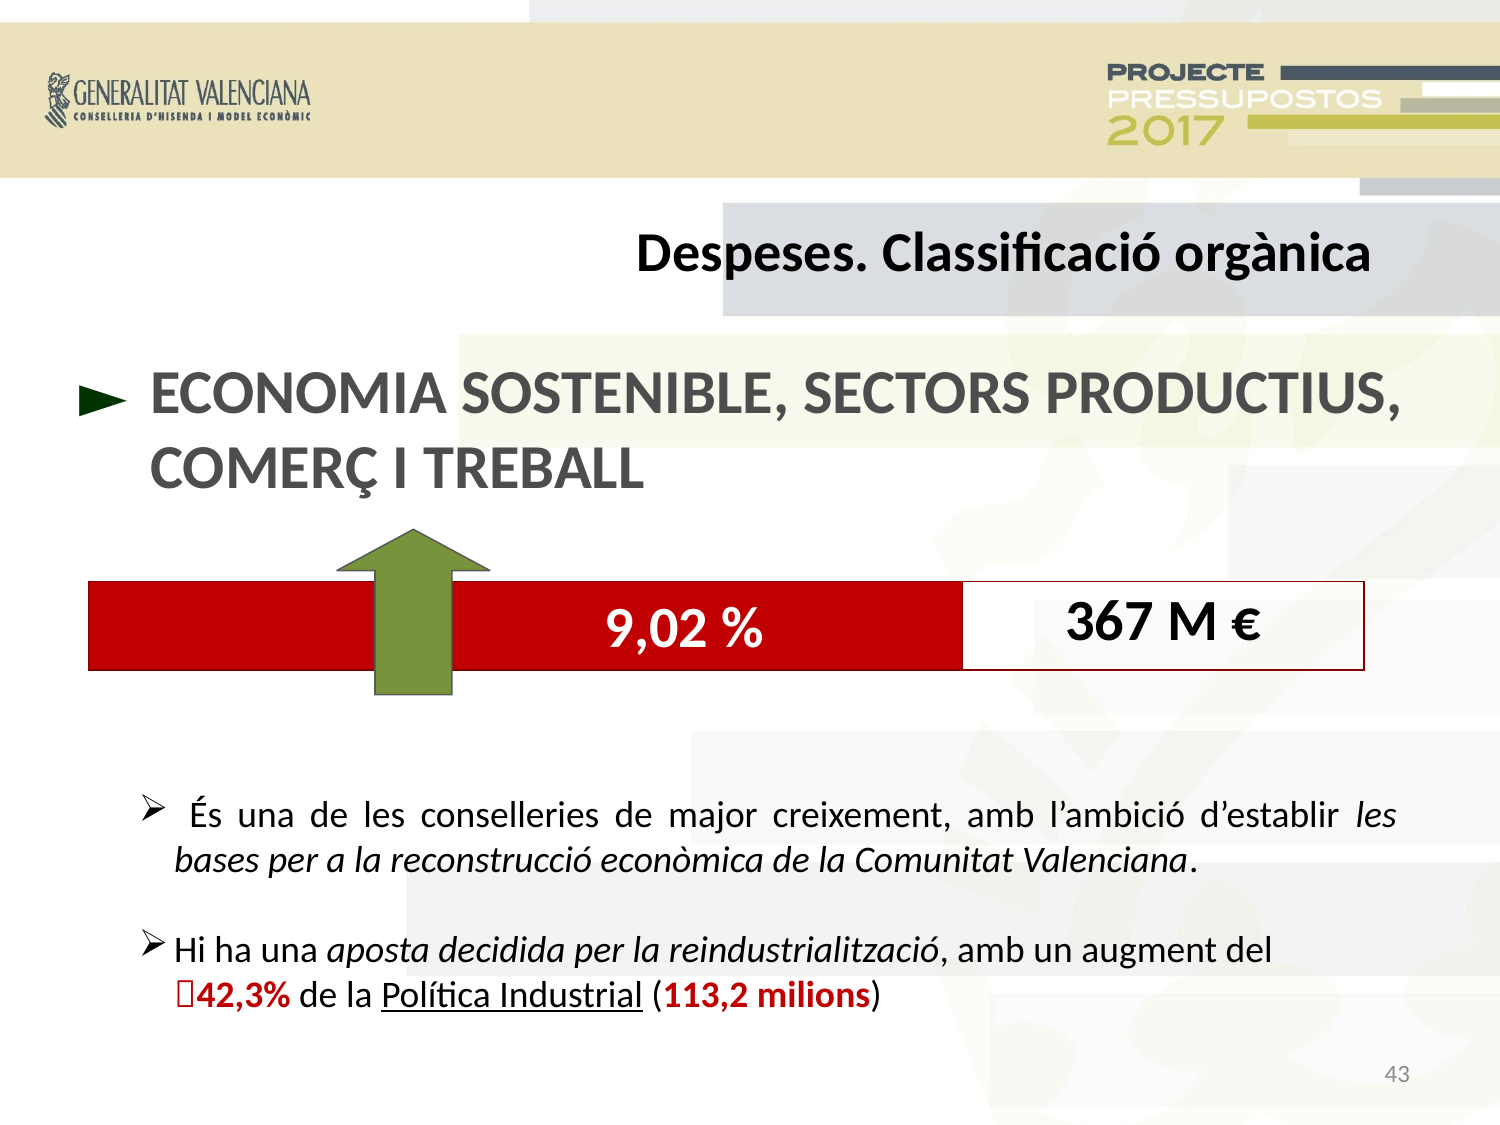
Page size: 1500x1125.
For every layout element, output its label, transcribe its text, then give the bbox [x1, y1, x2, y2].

picture [0, 0, 1500, 1125]
text_box [336, 529, 491, 695]
text_box 9,02 % [88, 581, 375, 670]
text_box <número> [1074, 1042, 1425, 1103]
text_box ► [64, 347, 148, 438]
text_box Despeses. Classificació orgànica [513, 208, 1388, 291]
text_box És una de les conselleries de major creixement, amb l’ambició d’establir les bases per a la reconstrucció econòmica de la Comunitat Valenciana. Hi ha una aposta decidida per la reindustrialització, amb un augment del 42,3% de la Política Industrial (113,2 milions) [123, 782, 1412, 1023]
text_box ECONOMIA SOSTENIBLE, SECTORS PRODUCTIUS, COMERÇ I TREBALL [135, 342, 1447, 527]
text_box 9,02 % [452, 581, 962, 670]
text_box 367 M € [962, 581, 1364, 670]
